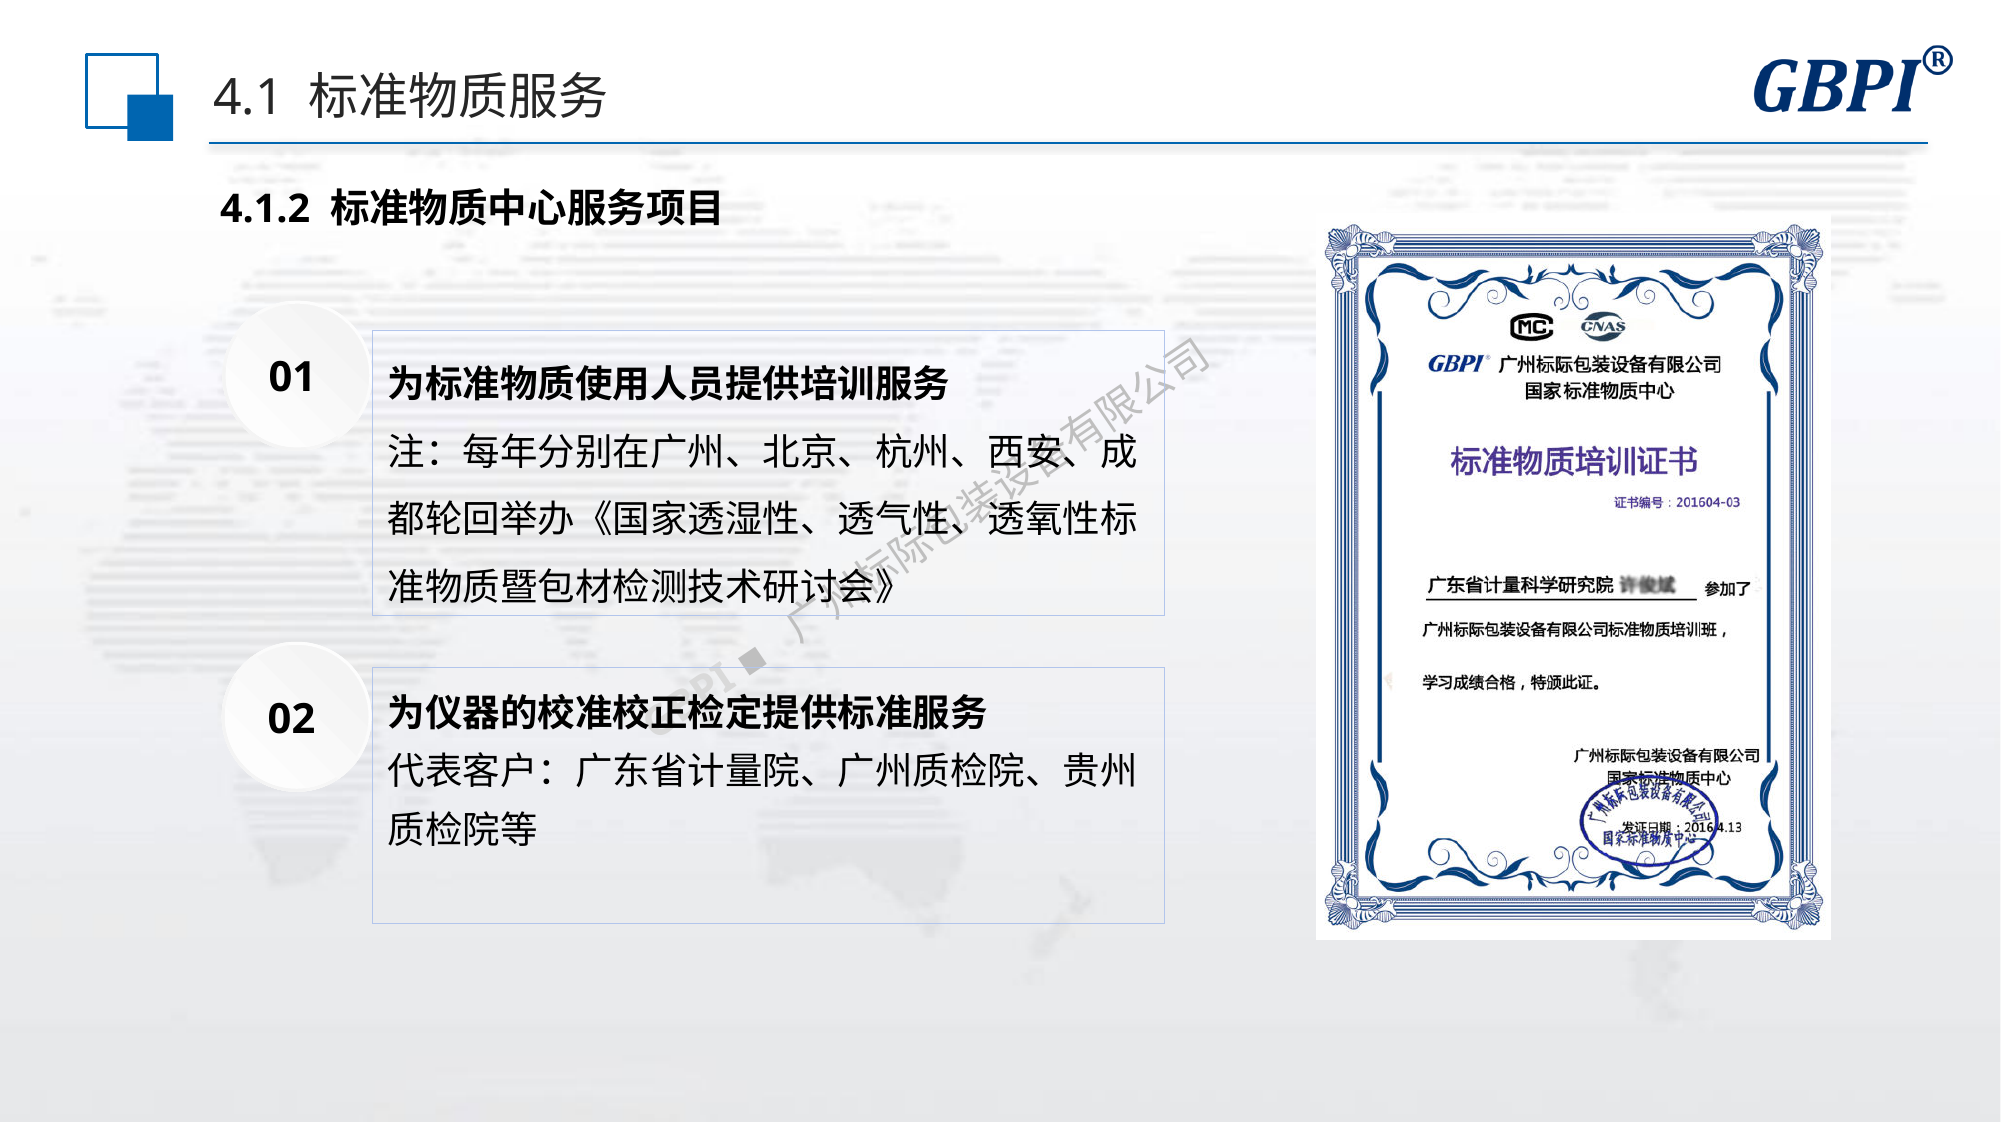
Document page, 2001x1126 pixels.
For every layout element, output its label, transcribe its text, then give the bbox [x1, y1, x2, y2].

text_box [222, 300, 373, 451]
text_box 为仪器的校准校正检定提供标准服务 代表客户：广东省计量院、广州质检院、贵州质检院等 [372, 667, 1165, 924]
picture [0, 0, 2001, 1122]
text_box 4.1.2 标准物质中心服务项目 [205, 175, 741, 239]
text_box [221, 641, 372, 792]
title 4.1 标准物质服务 [198, 58, 1489, 131]
text_box 为标准物质使用人员提供培训服务 注：每年分别在广州、北京、杭州、西安、成都轮回举办《国家透湿性、透气性、透氧性标准物质暨包材检测技术研讨会》 [372, 330, 1165, 616]
